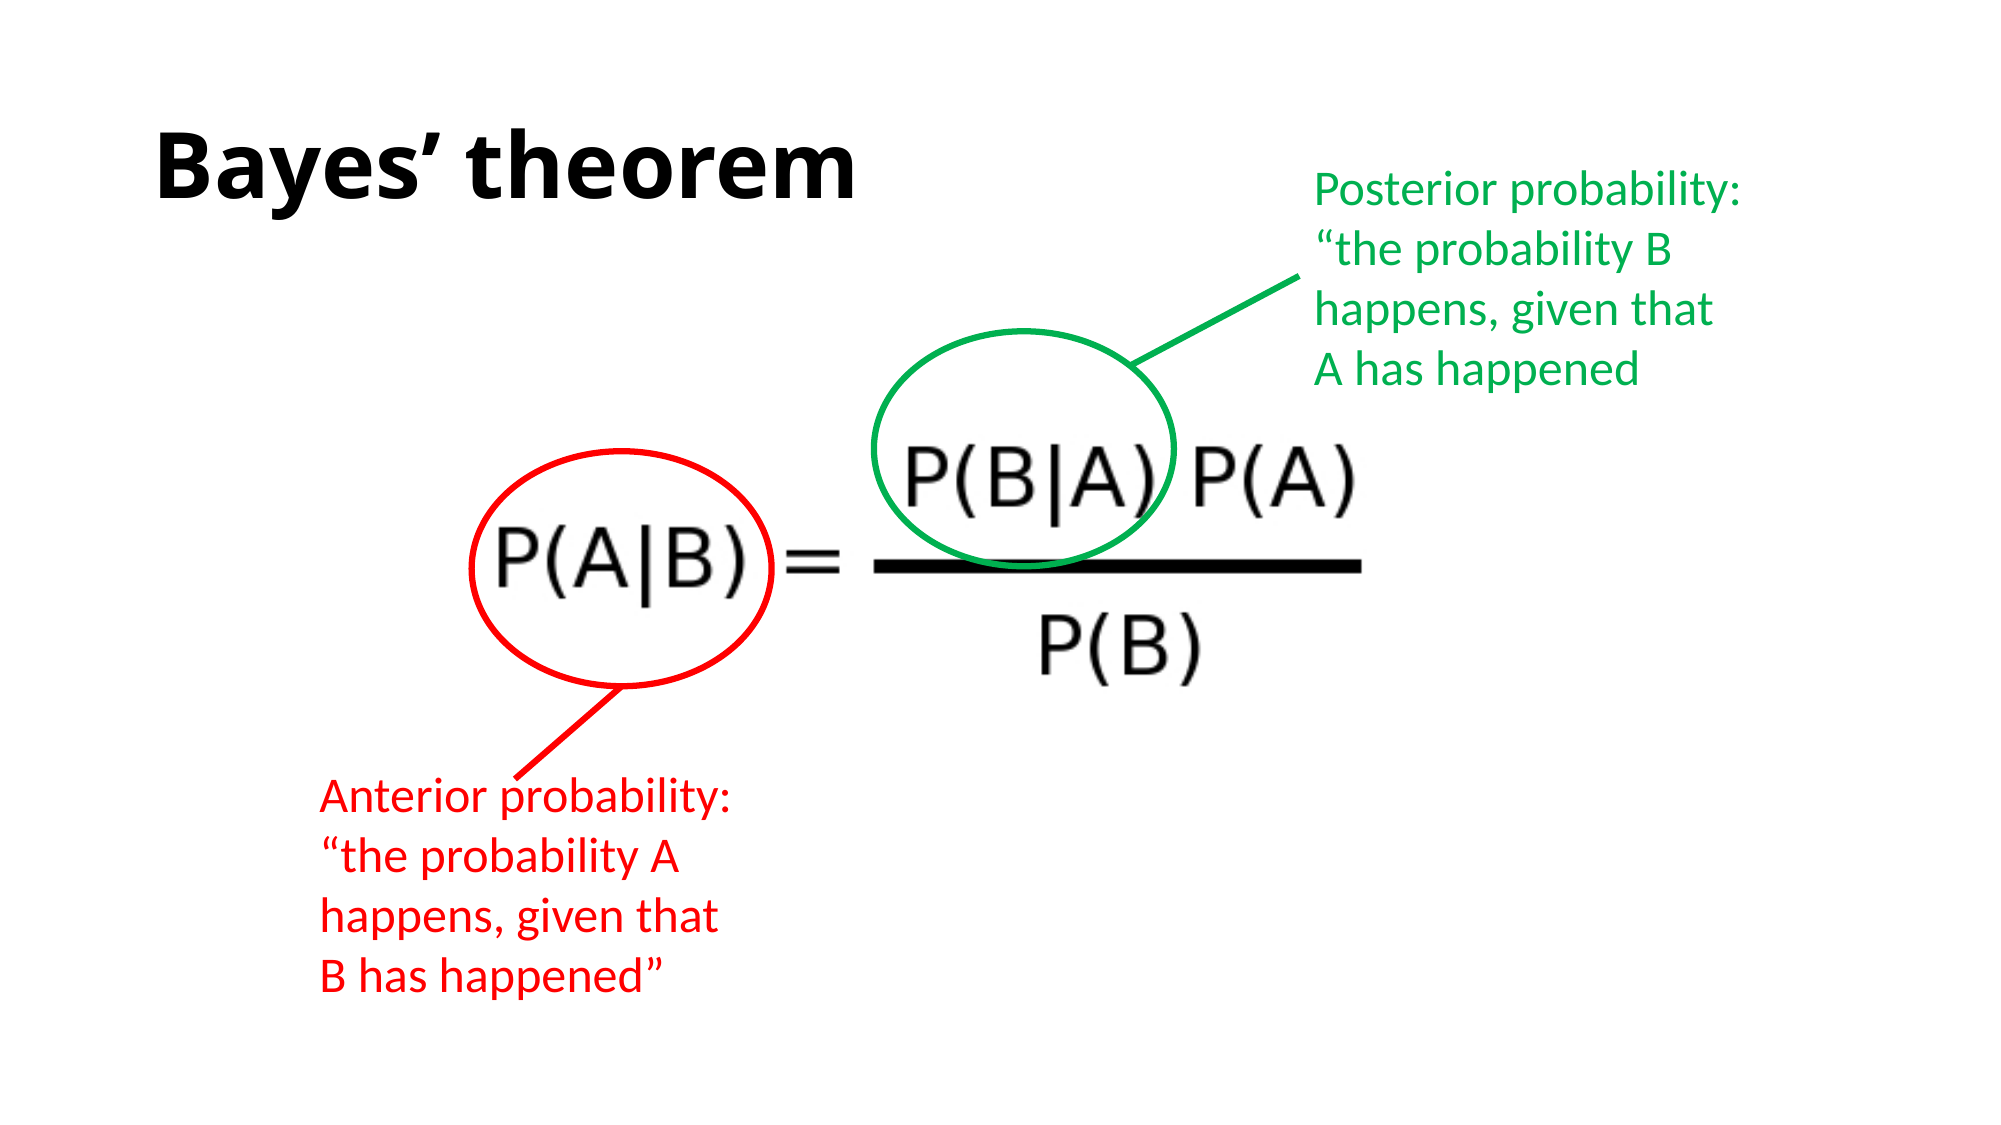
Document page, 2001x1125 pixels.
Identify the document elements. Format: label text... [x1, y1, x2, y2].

text_box Posterior probability: “the probability B happens, given that A has happened [1299, 148, 1767, 404]
title Bayes’ theorem [137, 59, 1863, 278]
text_box Anterior probability: “the probability A happens, given that B has happened” [304, 754, 772, 1010]
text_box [1129, 277, 1300, 366]
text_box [514, 686, 622, 780]
picture [449, 233, 1415, 924]
